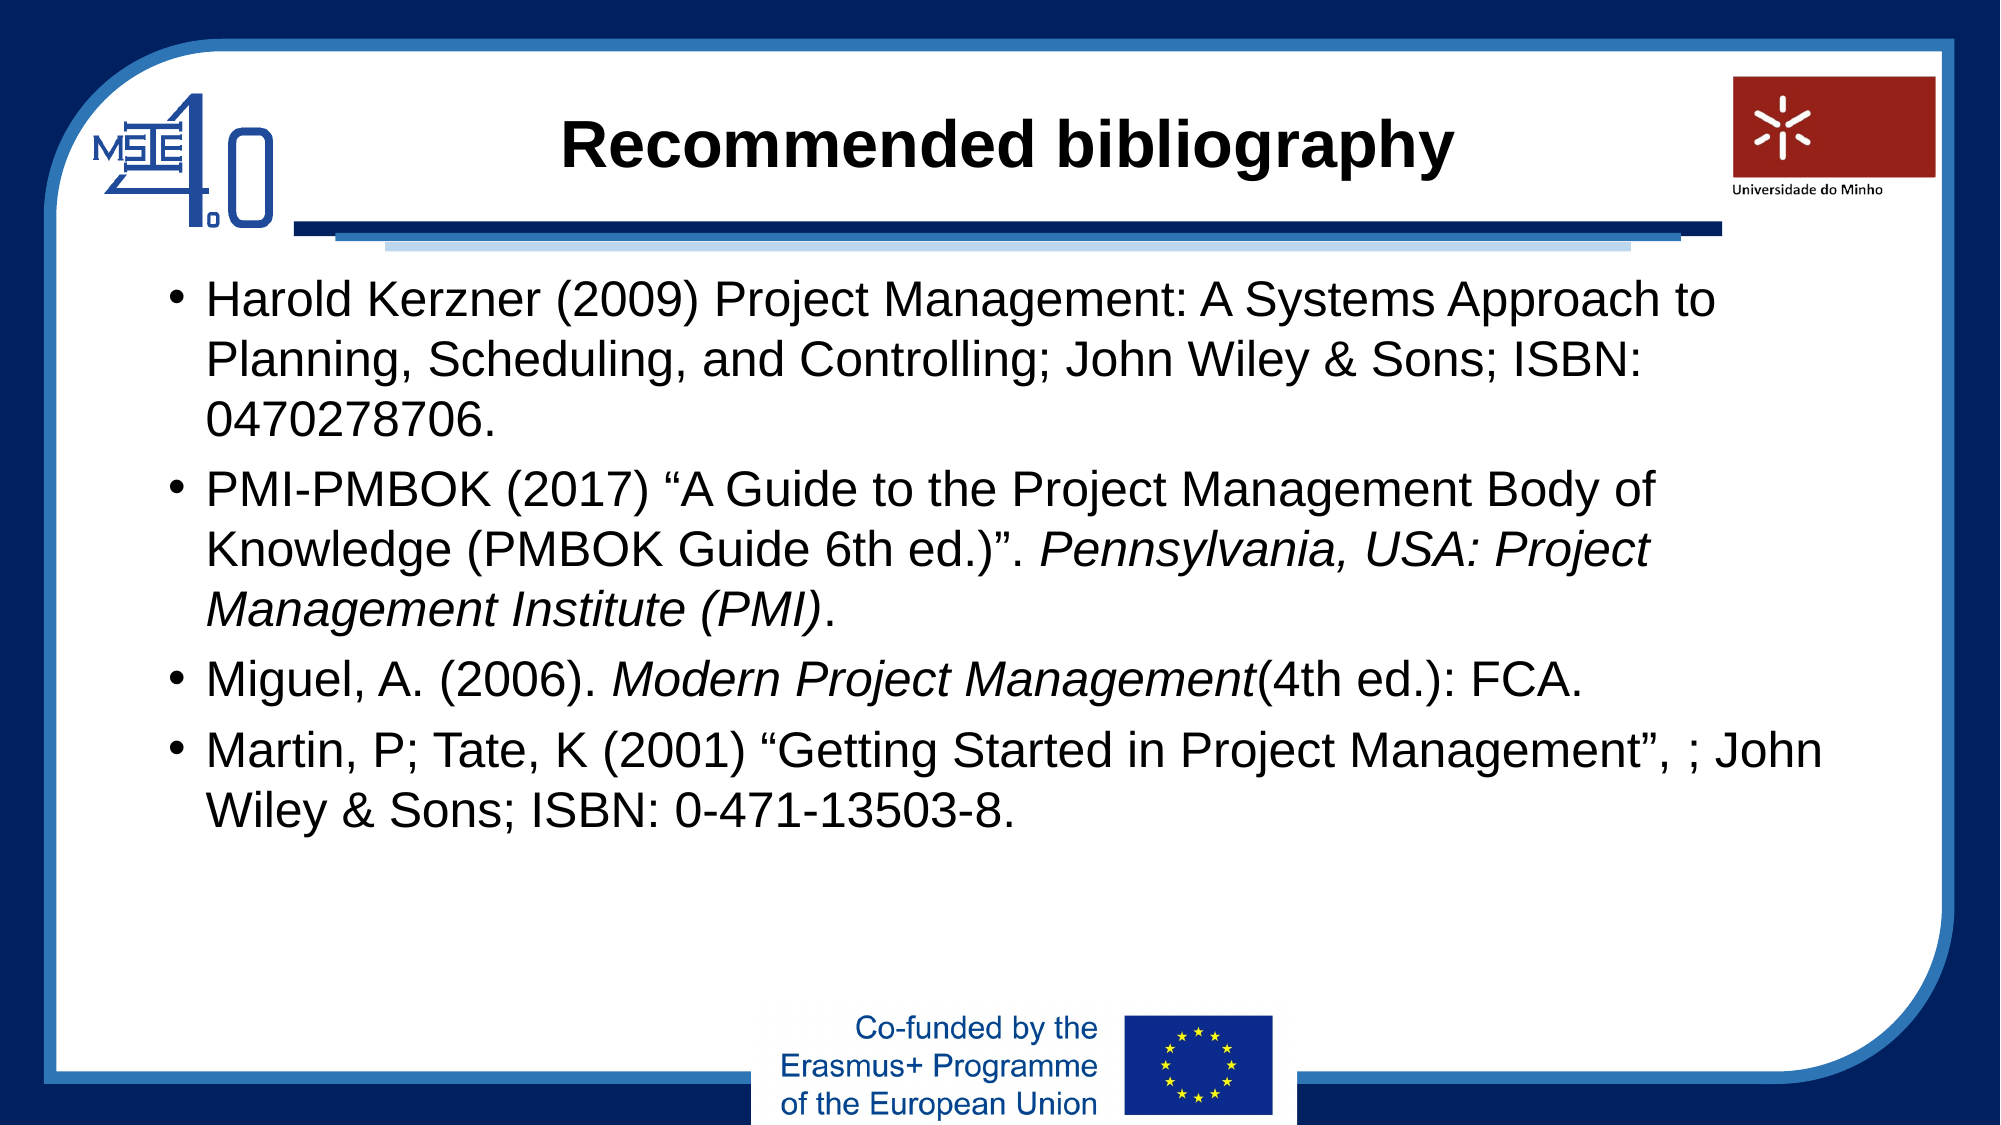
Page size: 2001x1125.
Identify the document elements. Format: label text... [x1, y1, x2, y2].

list Harold Kerzner (2009) Project Management: A Systems Approach to Planning, Scheduling, and Controlling; John Wiley & Sons; ISBN: 0470278706. PMI-PMBOK (2017) “A Guide to the Project Management Body of Knowledge (PMBOK Guide 6th ed.)”. Pennsylvania, USA: Project Management Institute (PMI). Miguel, A. (2006). Modern Project Management(4th ed.): FCA. Martin, P; Tate, K (2001) “Getting Started in Project Management”, ; John Wiley & Sons; ISBN: 0-471-13503-8. [78, 258, 1921, 1050]
picture [751, 1050, 1298, 1125]
picture [1699, 70, 1968, 224]
title Recommended bibliography [294, 73, 1723, 220]
